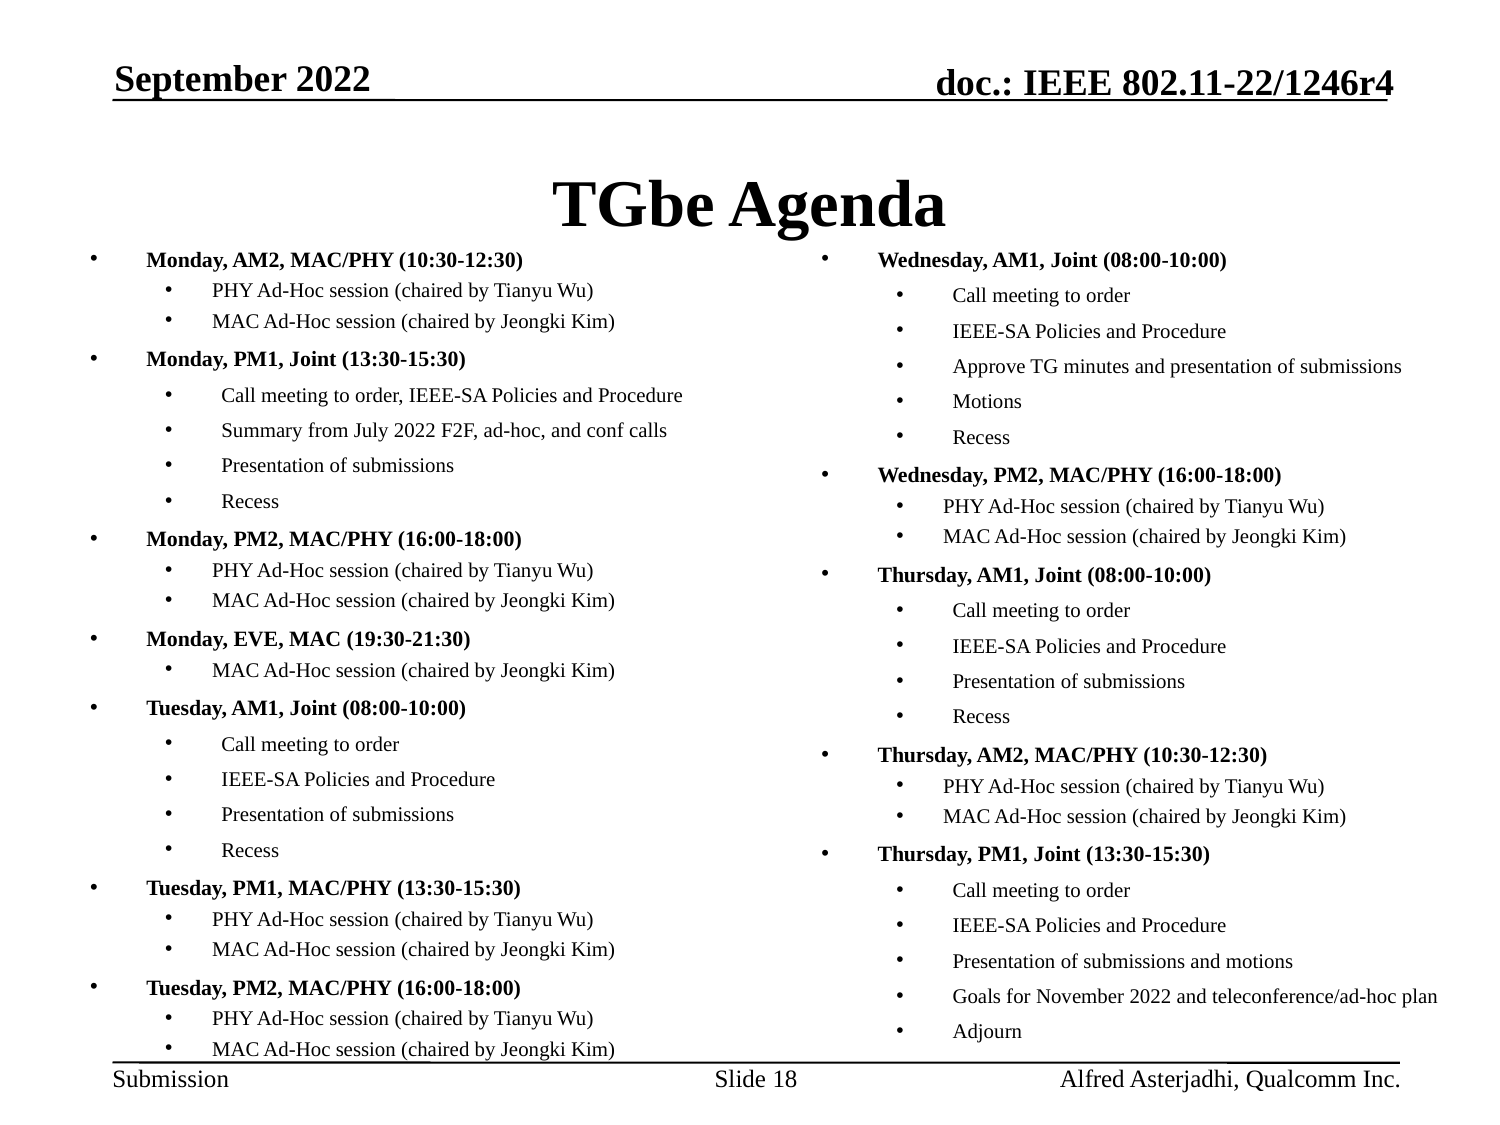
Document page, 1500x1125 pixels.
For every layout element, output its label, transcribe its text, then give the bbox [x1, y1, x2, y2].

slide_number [114, 54, 423, 100]
footer Alfred Asterjadhi, Qualcomm Inc. [878, 1061, 1402, 1093]
text_box Wednesday, AM1, Joint (08:00-10:00) Call meeting to order IEEE-SA Policies and Procedure Approve TG minutes and presentation of submissions Motions Recess Wednesday, PM2, MAC/PHY (16:00-18:00) PHY Ad-Hoc session (chaired by Tianyu Wu) MAC Ad-Hoc session (chaired by Jeongki Kim) Thursday, AM1, Joint (08:00-10:00) Call meeting to order IEEE-SA Policies and Procedure Presentation of submissions Recess Thursday, AM2, MAC/PHY (10:30-12:30) PHY Ad-Hoc session (chaired by Tianyu Wu) MAC Ad-Hoc session (chaired by Jeongki Kim) Thursday, PM1, Joint (13:30-15:30) Call meeting to order IEEE-SA Policies and Procedure Presentation of submissions and motions Goals for November 2022 and teleconference/ad-hoc plan Adjourn [806, 237, 1500, 1050]
slide_number Slide 18 [712, 1061, 800, 1123]
list Monday, AM2, MAC/PHY (10:30-12:30) PHY Ad-Hoc session (chaired by Tianyu Wu) MAC Ad-Hoc session (chaired by Jeongki Kim) Monday, PM1, Joint (13:30-15:30) Call meeting to order, IEEE-SA Policies and Procedure Summary from July 2022 F2F, ad-hoc, and conf calls Presentation of submissions Recess Monday, PM2, MAC/PHY (16:00-18:00) PHY Ad-Hoc session (chaired by Tianyu Wu) MAC Ad-Hoc session (chaired by Jeongki Kim) Monday, EVE, MAC (19:30-21:30) MAC Ad-Hoc session (chaired by Jeongki Kim) Tuesday, AM1, Joint (08:00-10:00) Call meeting to order IEEE-SA Policies and Procedure Presentation of submissions Recess Tuesday, PM1, MAC/PHY (13:30-15:30) PHY Ad-Hoc session (chaired by Tianyu Wu) MAC Ad-Hoc session (chaired by Jeongki Kim) Tuesday, PM2, MAC/PHY (16:00-18:00) PHY Ad-Hoc session (chaired by Tianyu Wu) MAC Ad-Hoc session (chaired by Jeongki Kim) [74, 237, 838, 1063]
title TGbe Agenda [112, 112, 1388, 237]
